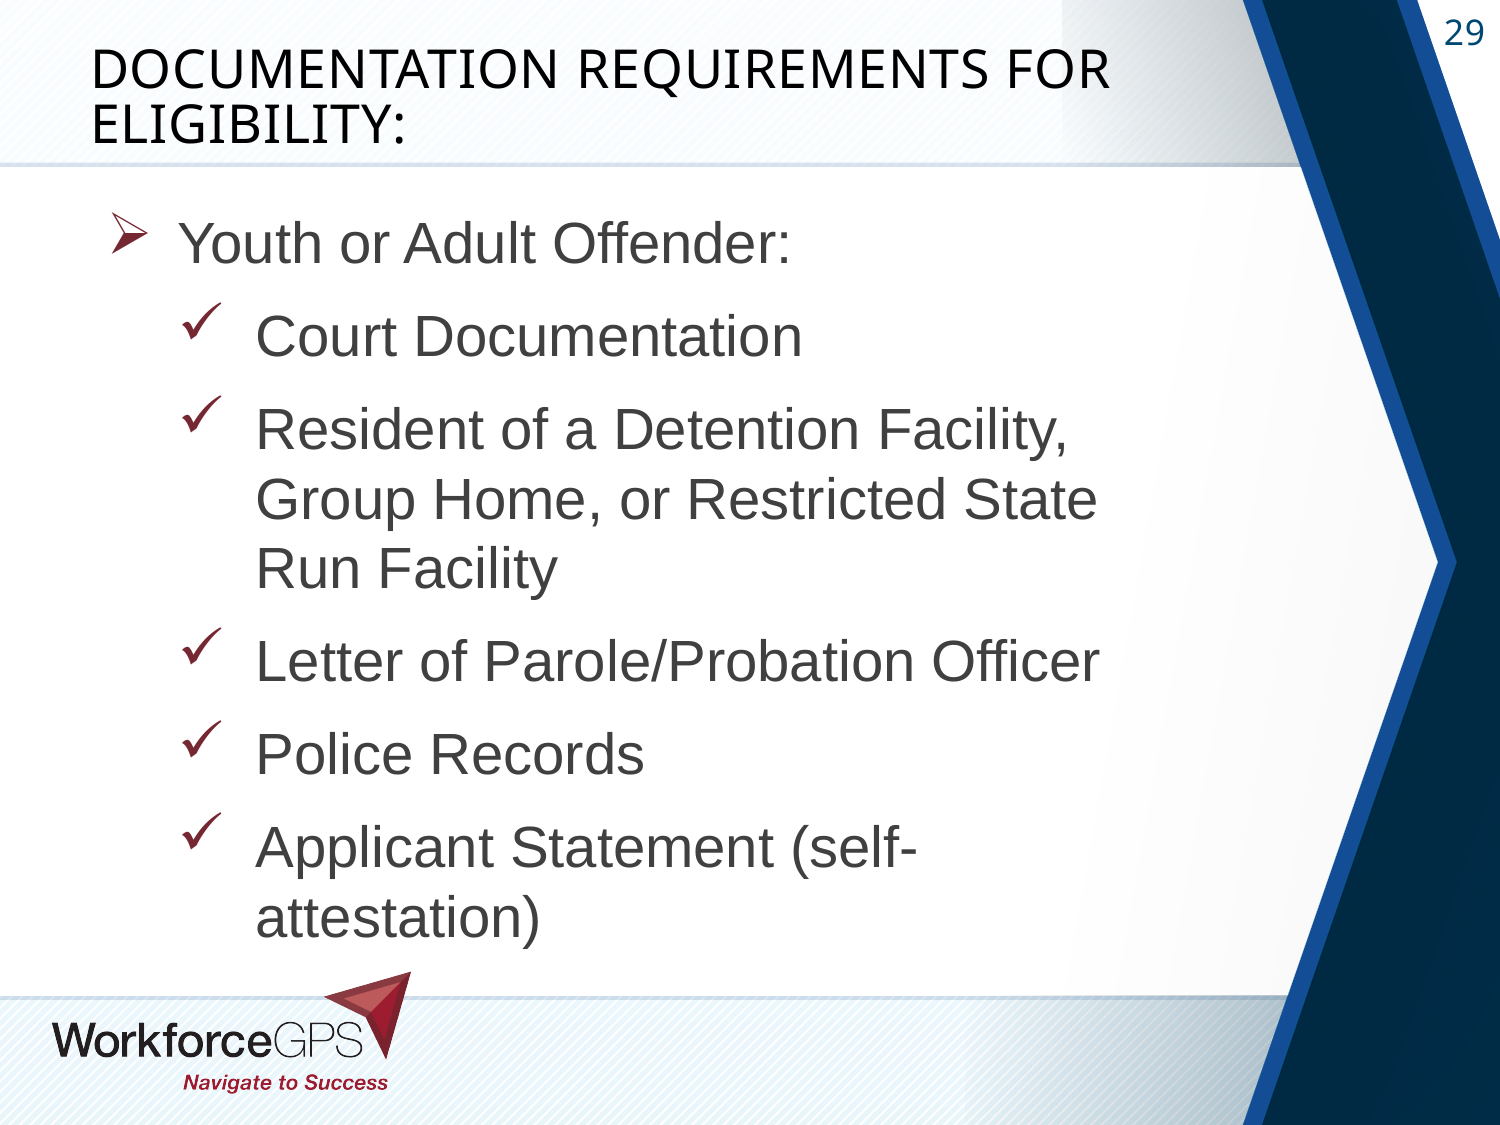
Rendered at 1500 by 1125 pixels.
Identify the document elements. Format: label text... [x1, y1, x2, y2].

title Documentation Requirements for Eligibility: [75, 35, 1209, 163]
list Youth or Adult Offender: Court Documentation Resident of a Detention Facility, Group Home, or Restricted State Run Facility Letter of Parole/Probation Officer Police Records Applicant Statement (self-attestation) [75, 198, 1209, 962]
picture [48, 970, 415, 1095]
picture [1230, 0, 1500, 1125]
